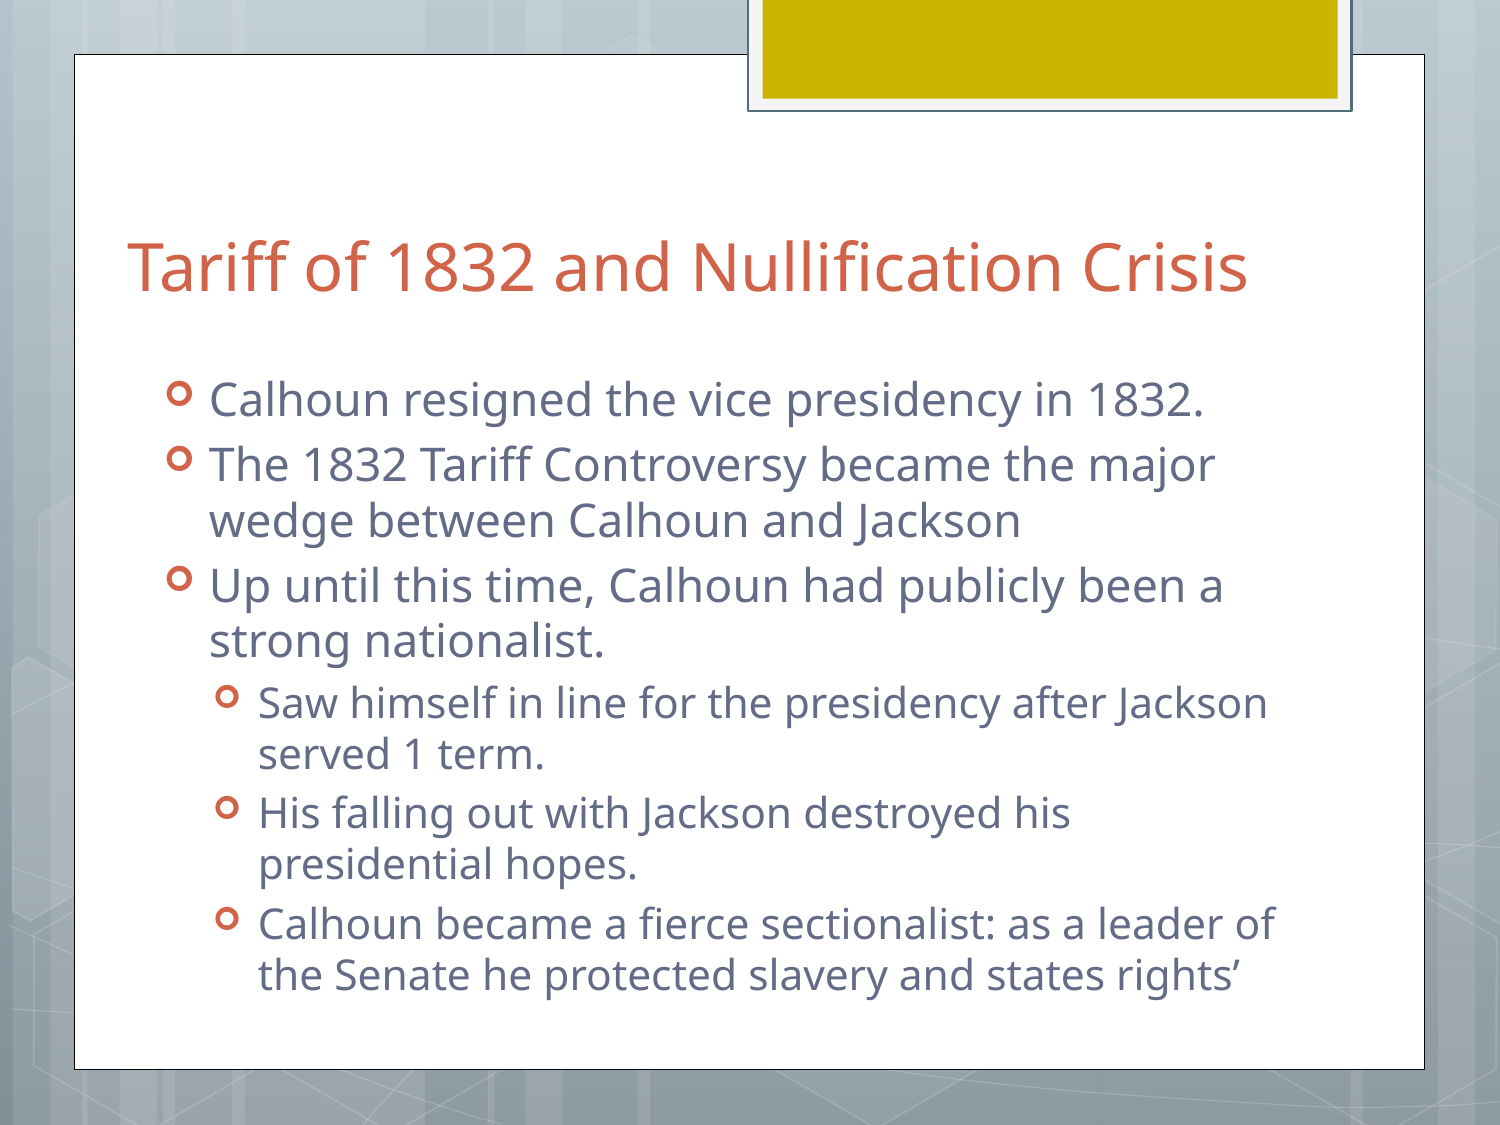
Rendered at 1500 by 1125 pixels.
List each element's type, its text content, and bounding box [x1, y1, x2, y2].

title Tariff of 1832 and Nullification Crisis [112, 168, 1413, 313]
list Calhoun resigned the vice presidency in 1832. The 1832 Tariff Controversy became the major wedge between Calhoun and Jackson Up until this time, Calhoun had publicly been a strong nationalist. Saw himself in line for the presidency after Jackson served 1 term. His falling out with Jackson destroyed his presidential hopes. Calhoun became a fierce sectionalist: as a leader of the Senate he protected slavery and states rights’ [137, 362, 1324, 1013]
